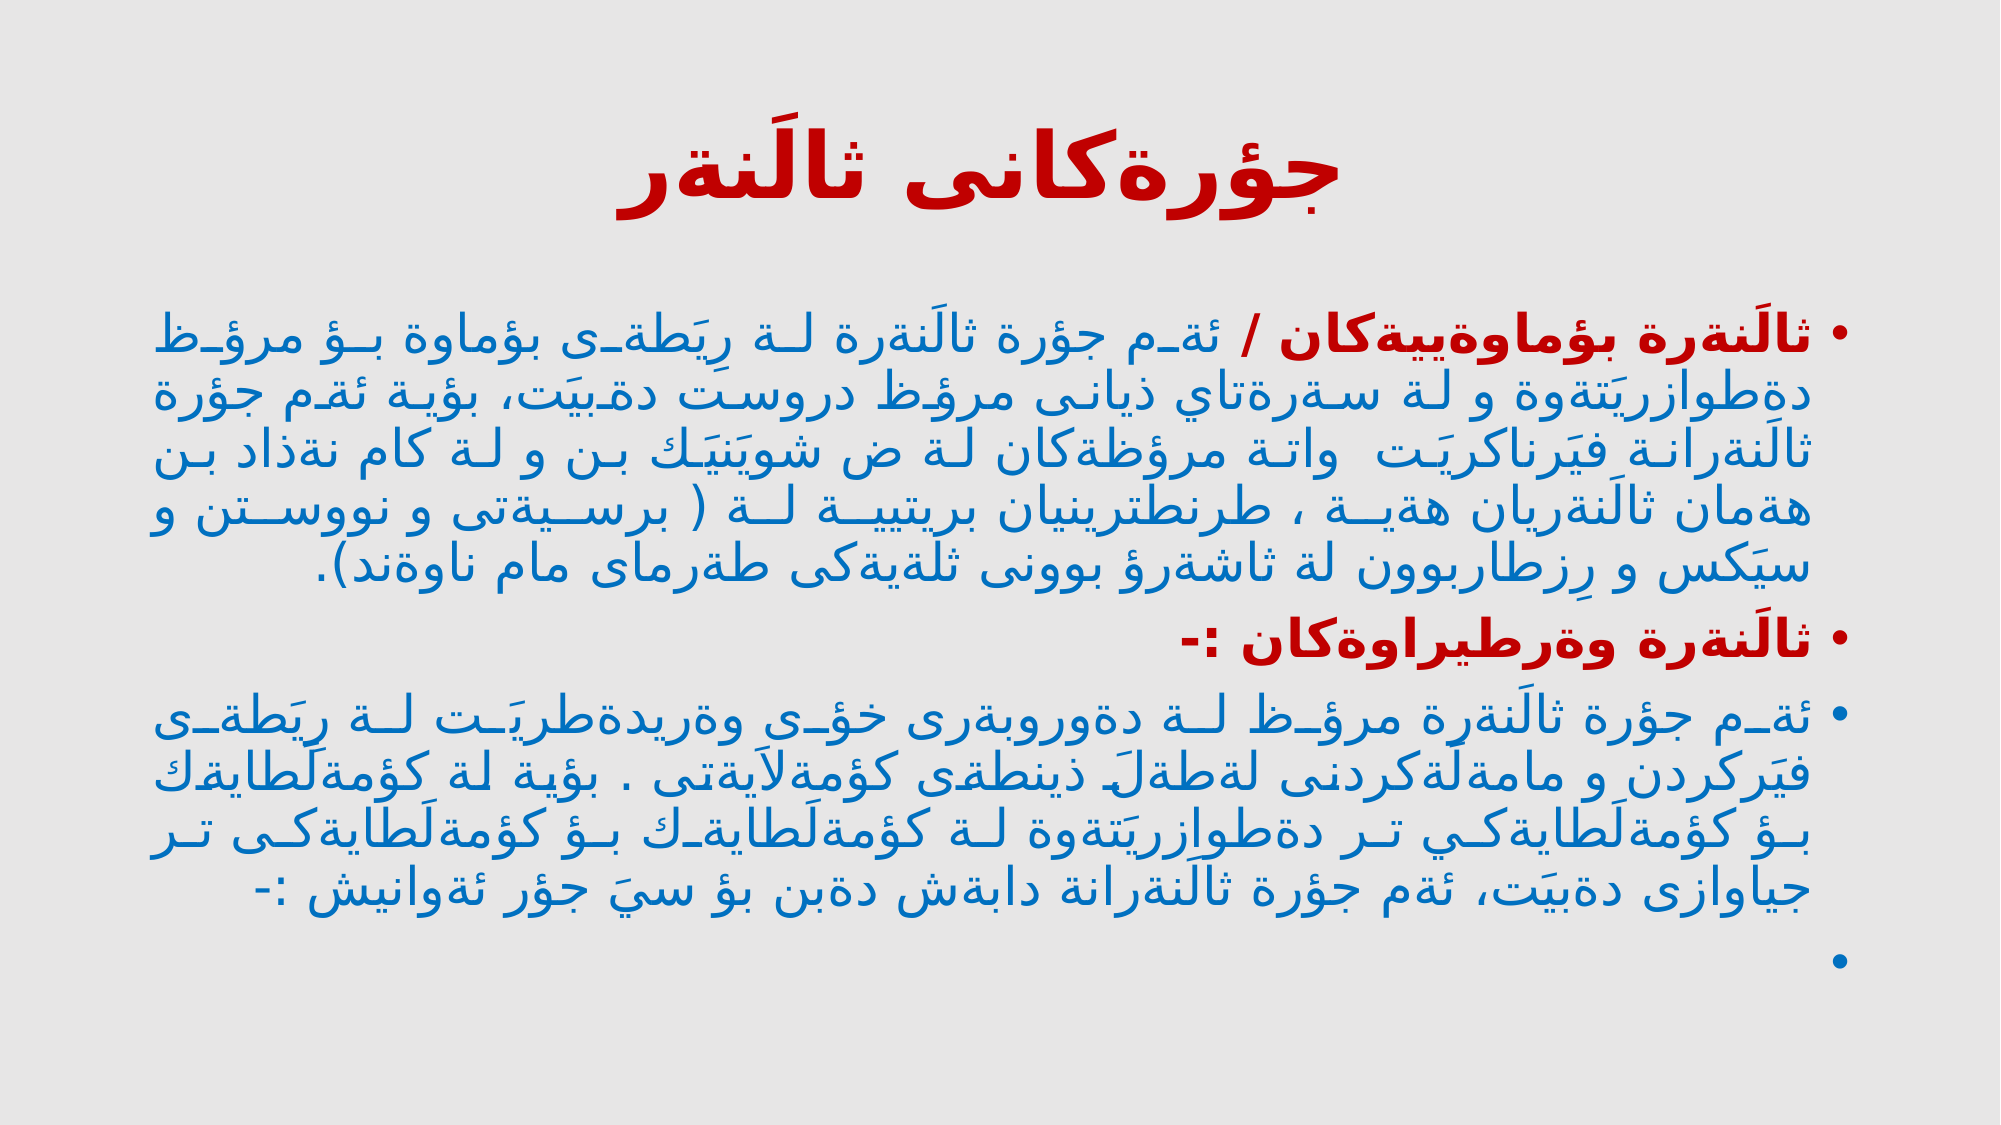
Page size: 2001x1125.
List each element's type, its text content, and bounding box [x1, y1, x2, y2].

list ثالَنةرة بؤماوةييةكان / ئةم جؤرة ثالَنةرة لة رِيَطةى بؤماوة بؤ مرؤظ دةطوازريَتةوة و لة سةرةتاي ذيانى مرؤظ دروست دةبيَت، بؤية ئةم جؤرة ثالَنةرانة فيَرناكريَت واتة مرؤظةكان لة ض شويَنيَك بن و لة كام نةذاد بن هةمان ثالَنةريان هةية ، طرنطترينيان بريتيية لة ( برسيةتى و نووستن و سيَكس و رِزطاربوون لة ثاشةرؤ بوونى ثلةيةكى طةرماى مام ناوةند). ثالَنةرة وةرطيراوةكان :- ئةم جؤرة ثالَنةرة مرؤظ لة دةوروبةرى خؤى وةريدةطريَت لة رِيَطةى فيَركردن و مامةلَةكردنى لةطةلَ ذينطةى كؤمةلاَيةتى . بؤية لة كؤمةلَطايةك بؤ كؤمةلَطايةكي تر دةطوازريَتةوة لة كؤمةلَطايةك بؤ كؤمةلَطايةكى تر جياوازى دةبيَت، ئةم جؤرة ثالَنةرانة دابةش دةبن بؤ سيَ جؤر ئةوانيش :- [137, 299, 1863, 1014]
title جؤرةكانى ثالَنةر [137, 59, 1863, 278]
